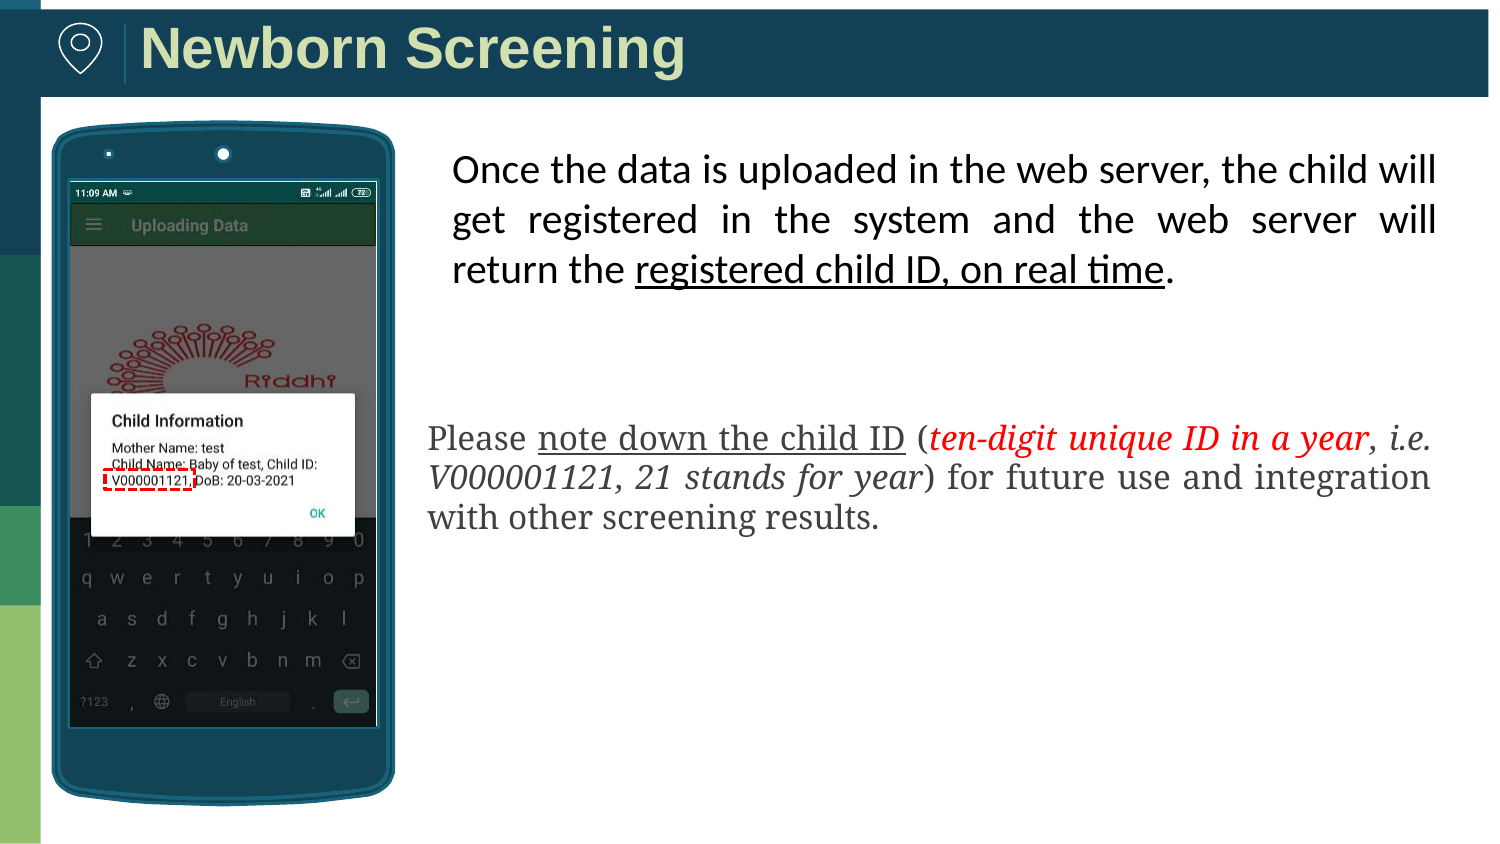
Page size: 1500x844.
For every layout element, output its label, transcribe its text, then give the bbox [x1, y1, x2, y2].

text_box Please note down the child ID (ten-digit unique ID in a year, i.e. V000001121, 21 stands for year) for future use and integration with other screening results. [412, 409, 1447, 544]
picture [69, 182, 377, 727]
text_box Newborn Screening [137, 8, 975, 81]
text_box Once the data is uploaded in the web server, the child will get registered in the system and the web server will return the registered child ID, on real time. [437, 134, 1453, 300]
text_box [53, 121, 394, 805]
